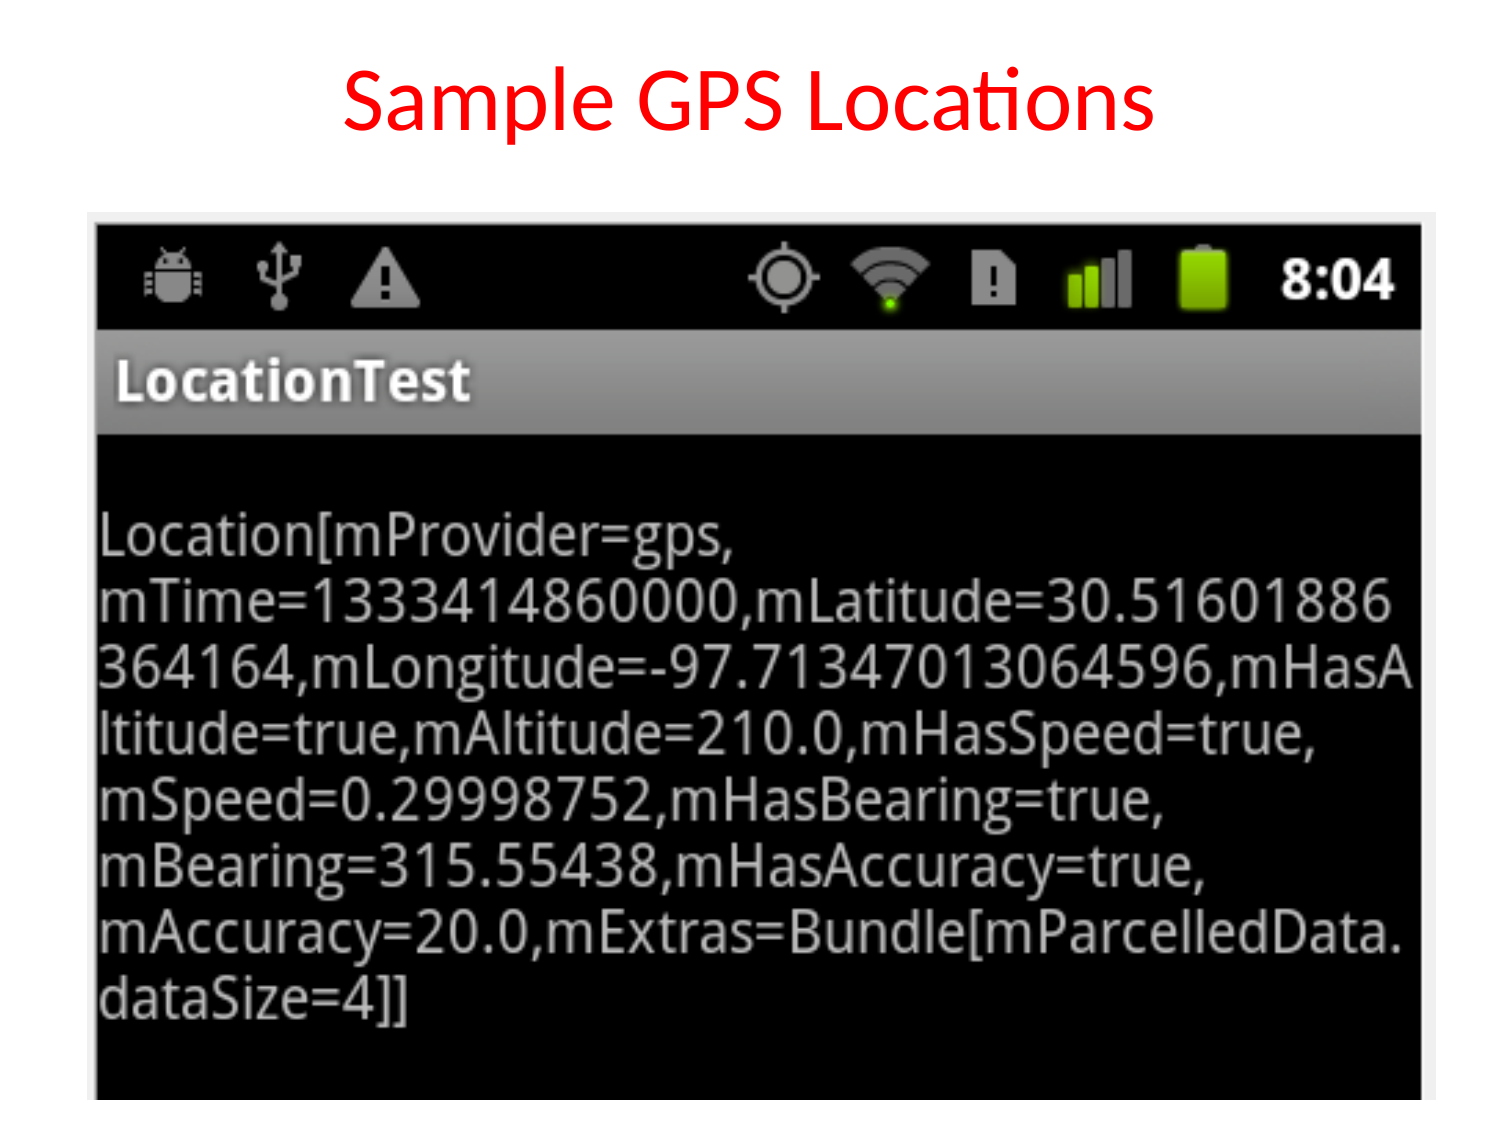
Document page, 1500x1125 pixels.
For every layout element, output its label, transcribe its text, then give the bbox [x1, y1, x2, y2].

picture [87, 212, 1436, 1101]
title Sample GPS Locations [75, 0, 1425, 188]
